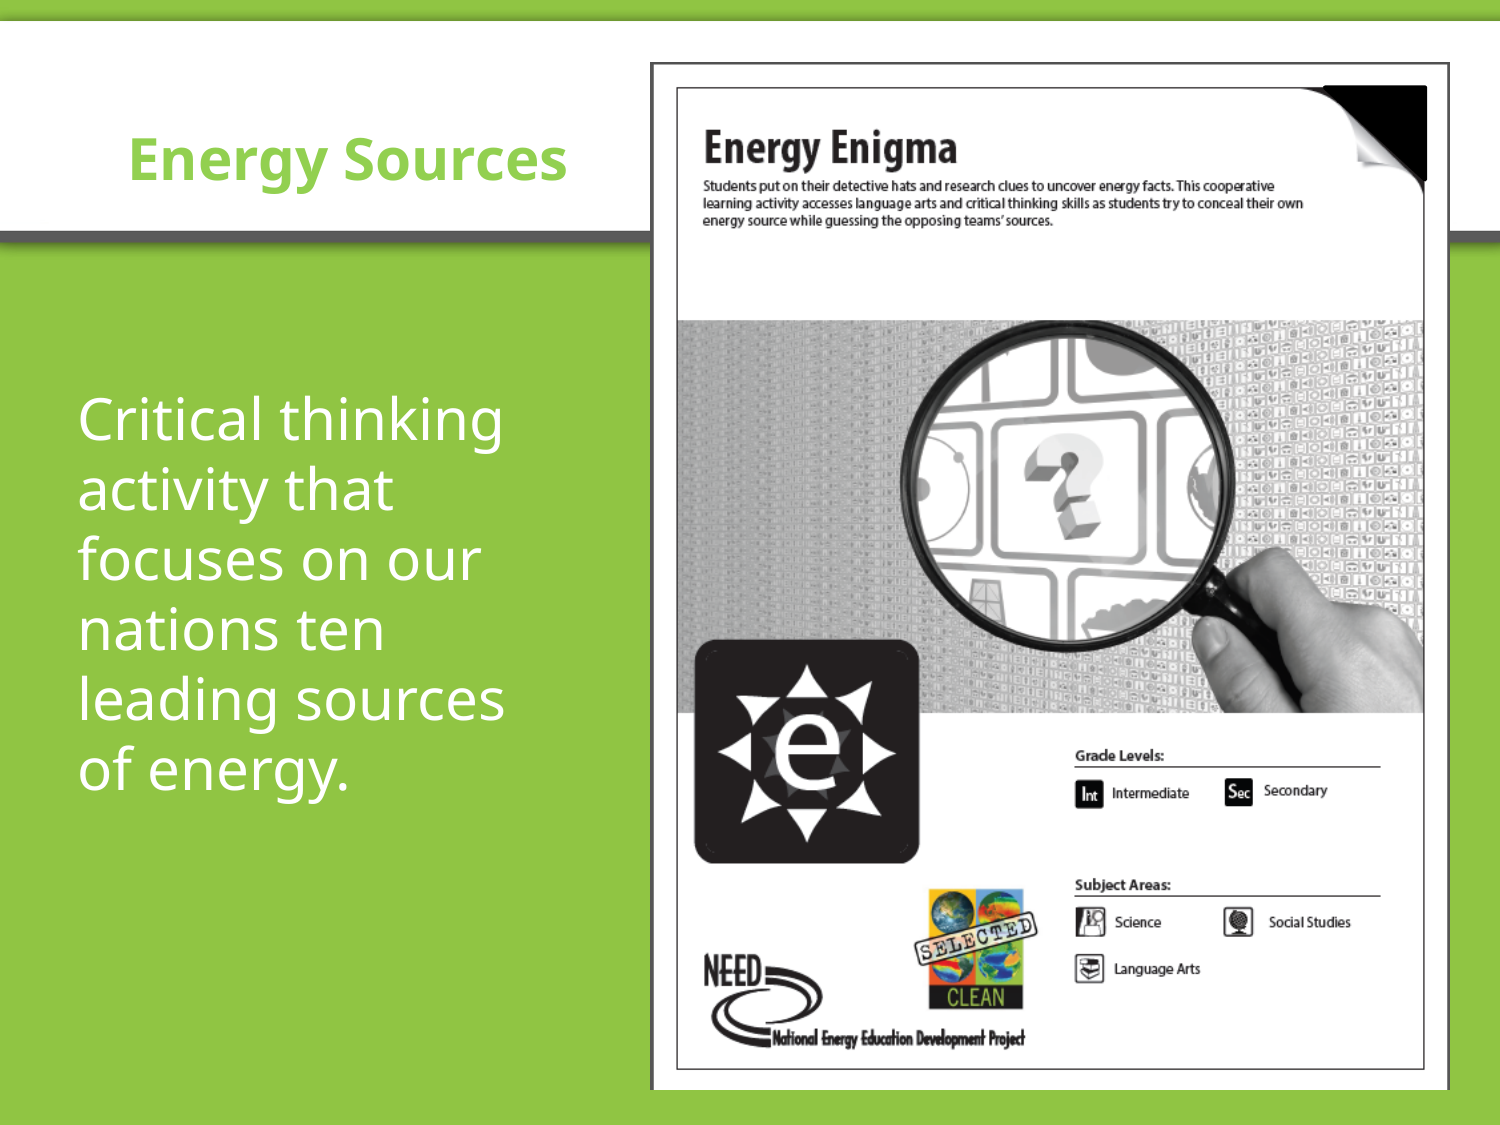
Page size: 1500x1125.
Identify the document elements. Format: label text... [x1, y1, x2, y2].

picture [0, 0, 1500, 1125]
title Energy Sources [112, 99, 588, 200]
text_box Critical thinking activity that focuses on our nations ten leading sources of energy. [62, 375, 588, 880]
